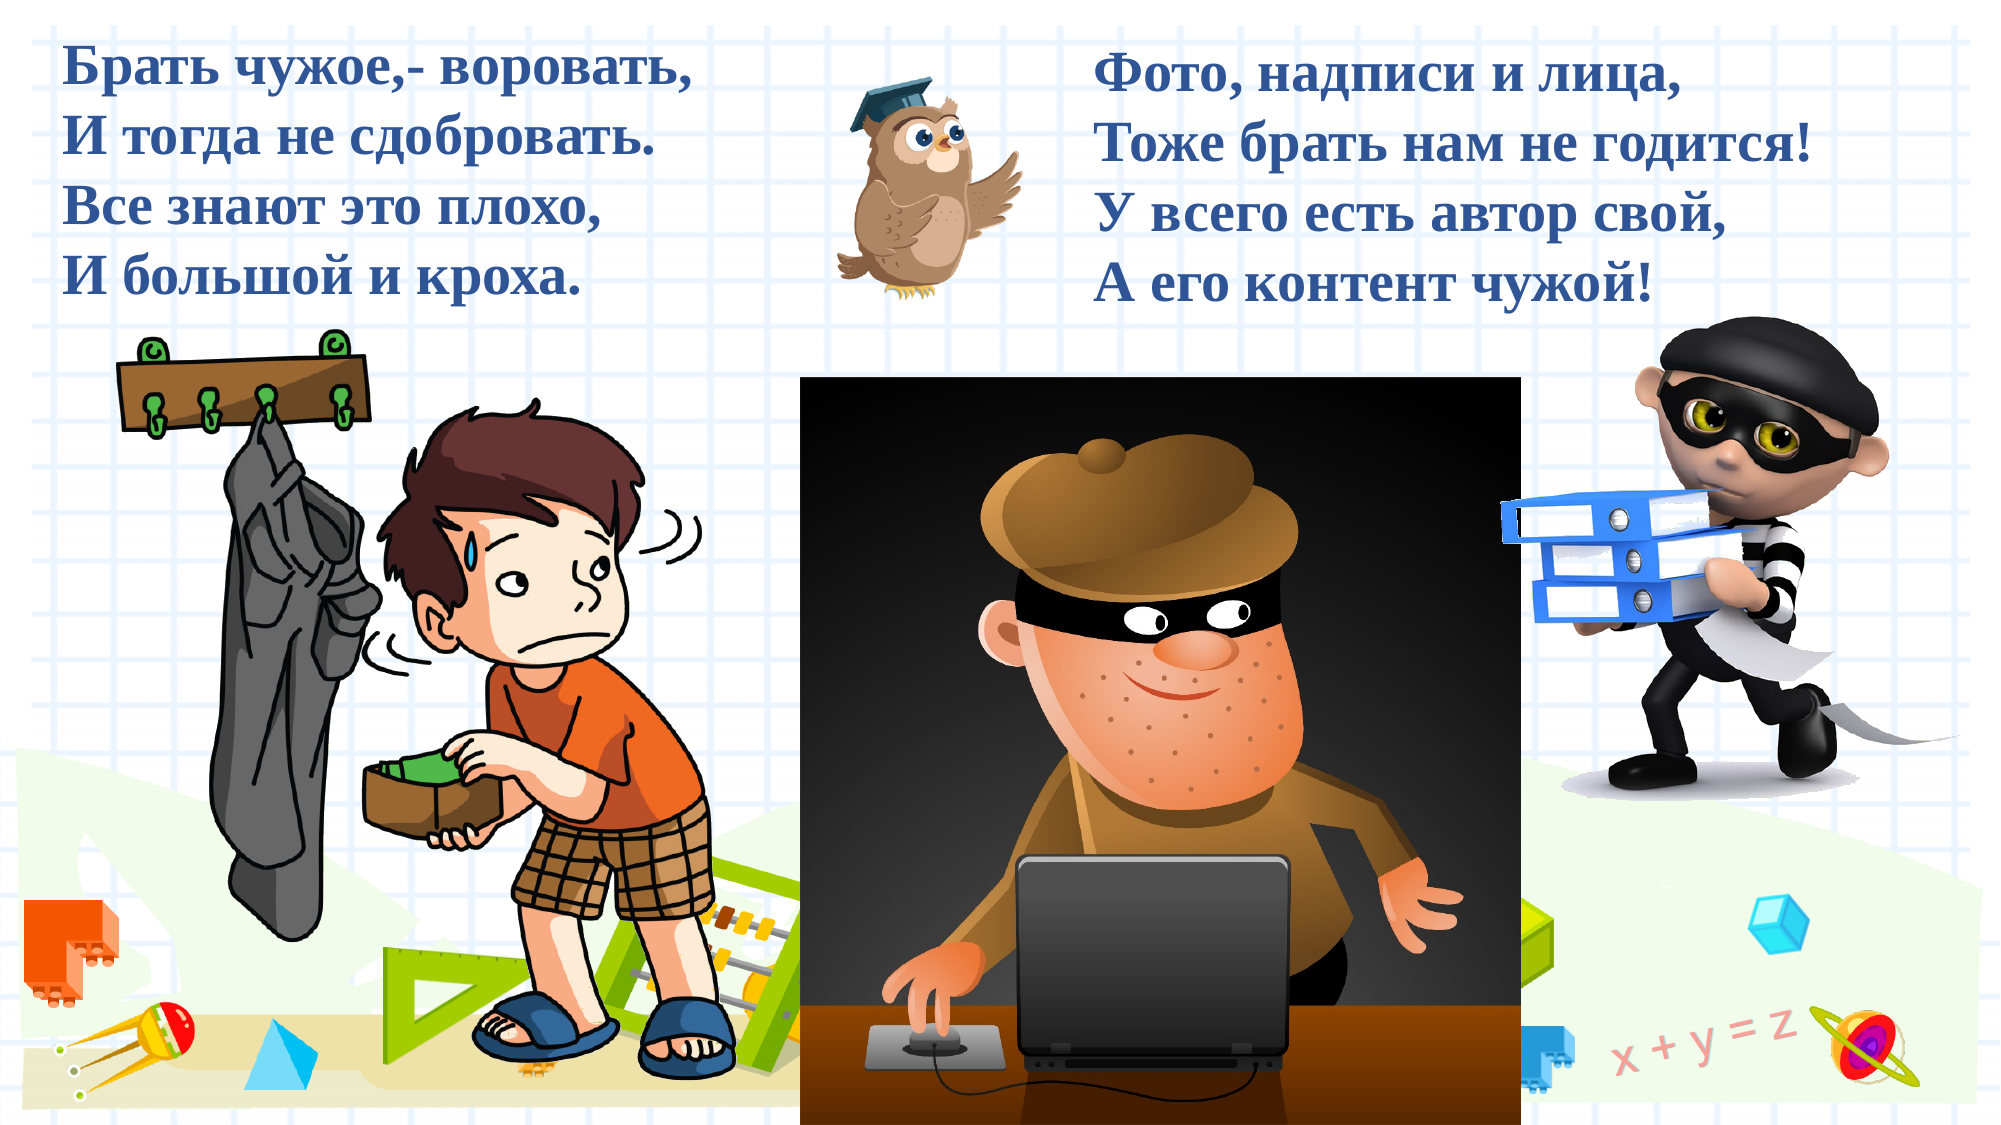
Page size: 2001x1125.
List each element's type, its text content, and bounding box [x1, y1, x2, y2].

title Брать чужое,- воровать, И тогда не сдобровать. Все знают это плохо, И большой и кроха. [44, 48, 1008, 395]
text_box Фото, надписи и лица, Тоже брать нам не годится! У всего есть автор свой, А его контент чужой! [1078, 36, 1961, 356]
picture [0, 0, 2001, 1125]
